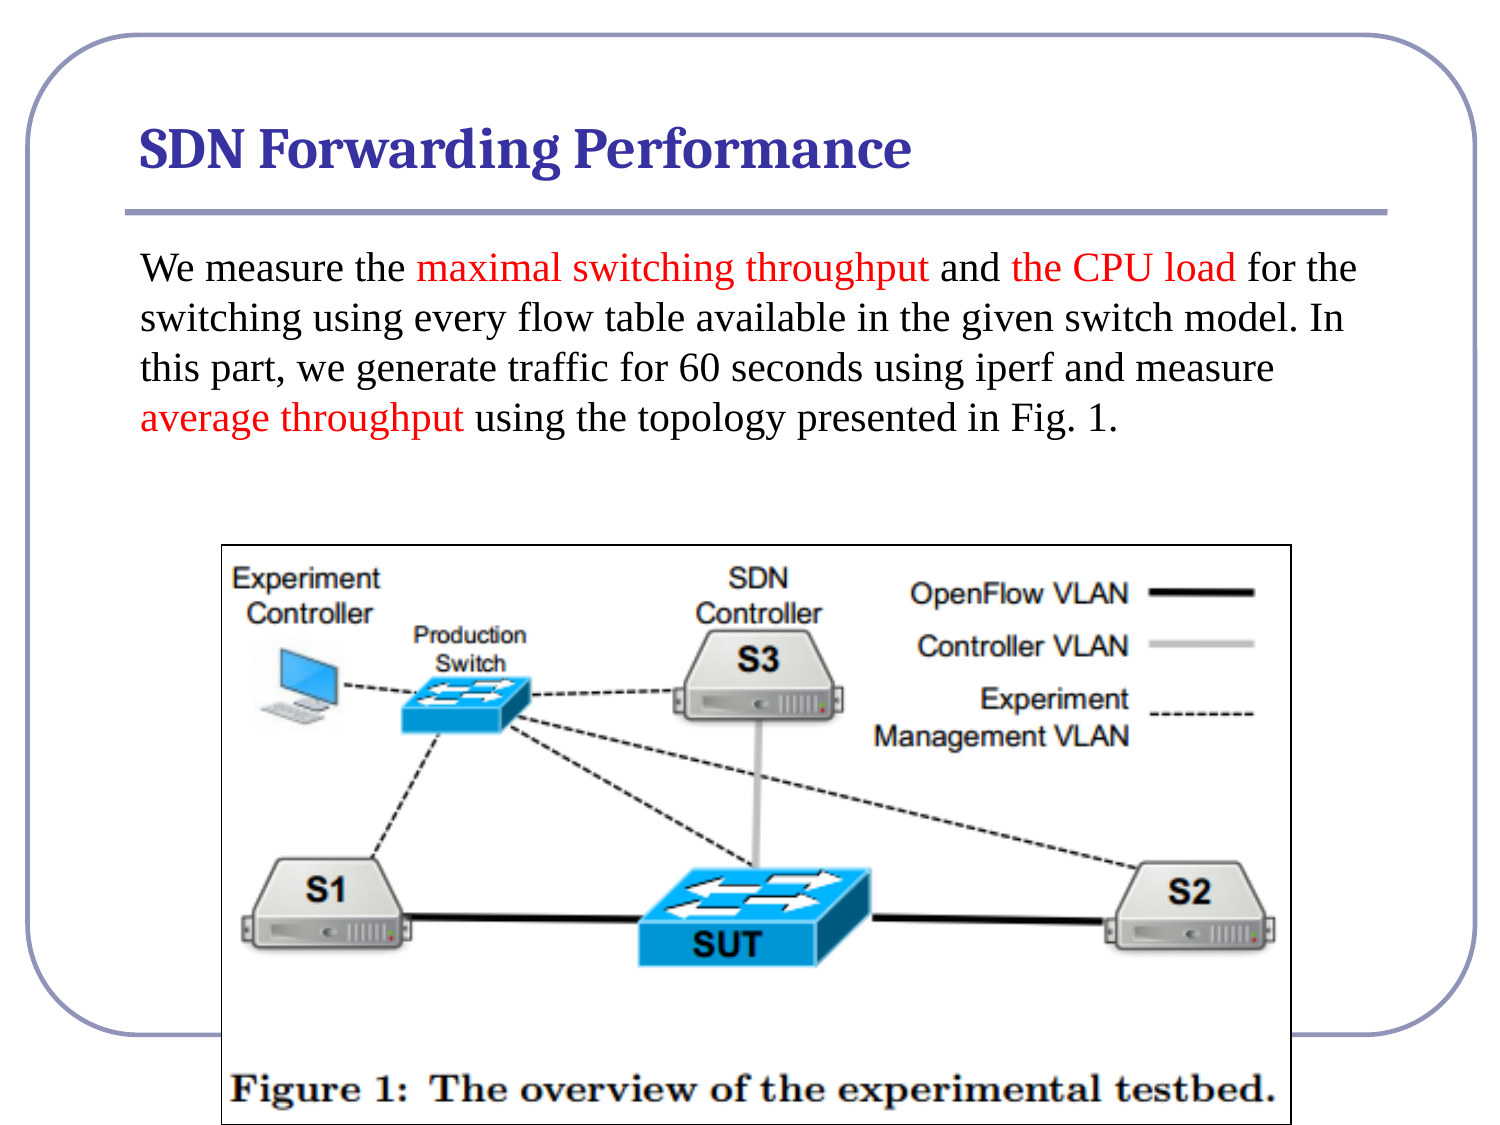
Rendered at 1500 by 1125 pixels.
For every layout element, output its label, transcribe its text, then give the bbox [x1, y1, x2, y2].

picture [221, 545, 1291, 1124]
list We measure the maximal switching throughput and the CPU load for the switching using every flow table available in the given switch model. In this part, we generate traffic for 60 seconds using iperf and measure average throughput using the topology presented in Fig. 1. [125, 231, 1388, 975]
slide_number 12 [1296, 1034, 1388, 1111]
title SDN Forwarding Performance [125, 90, 1459, 188]
